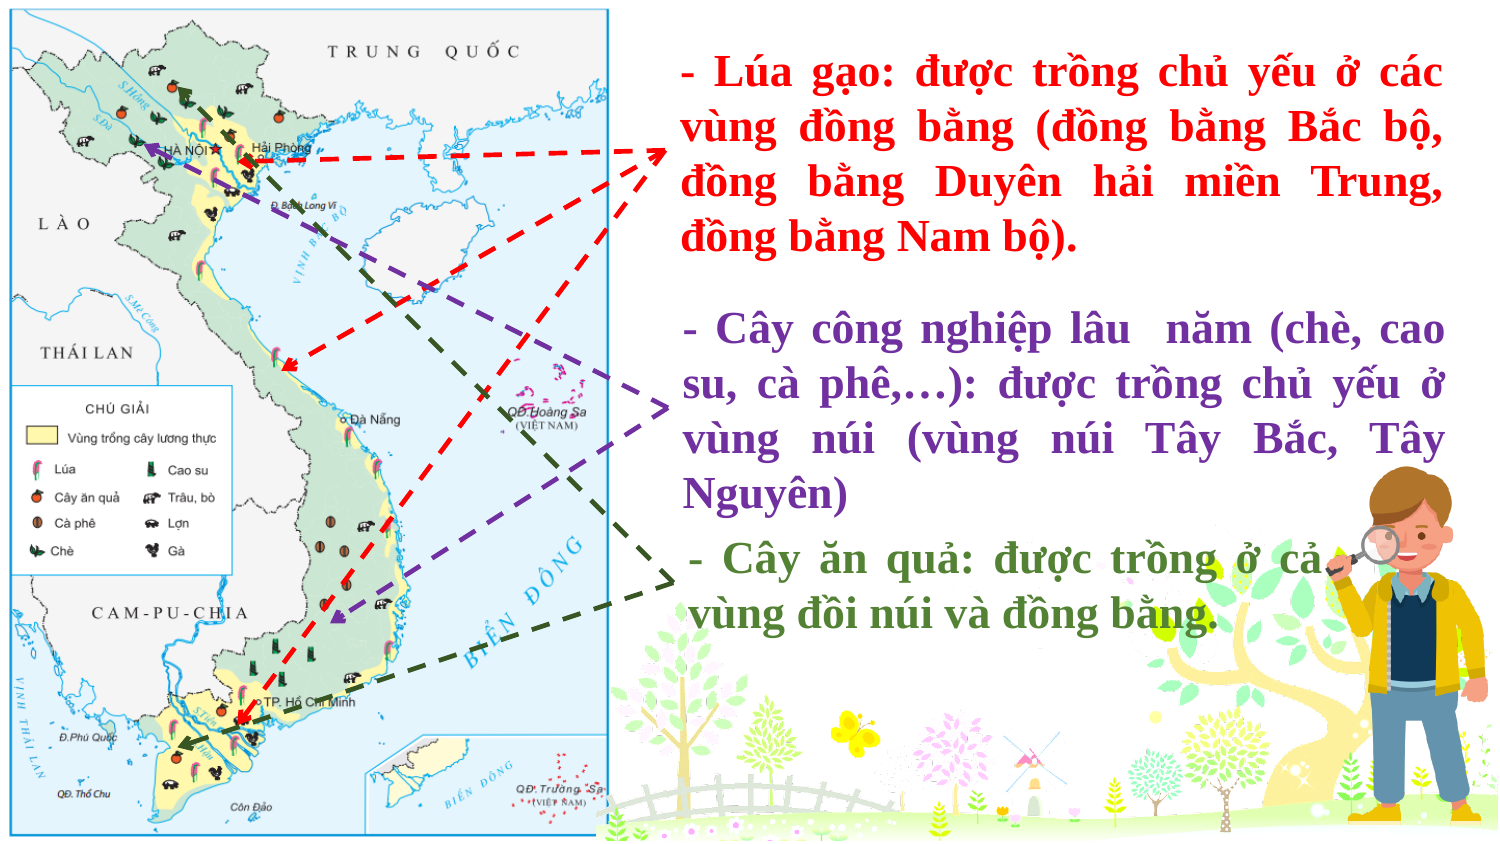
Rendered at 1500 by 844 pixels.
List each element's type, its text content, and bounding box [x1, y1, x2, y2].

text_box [177, 86, 674, 583]
text_box - Lúa gạo: được trồng chủ yếu ở các vùng đồng bằng (đồng bằng Bắc bộ, đồng bằng Duyên hải miền Trung, đồng bằng Nam bộ). [665, 32, 1459, 268]
picture [6, 0, 1498, 842]
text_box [143, 144, 177, 410]
text_box - Cây công nghiệp lâu năm (chè, cao su, cà phê,…): được trồng chủ yếu ở vùng núi (vùng núi Tây Bắc, Tây Nguyên) [674, 290, 1462, 520]
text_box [177, 583, 674, 748]
